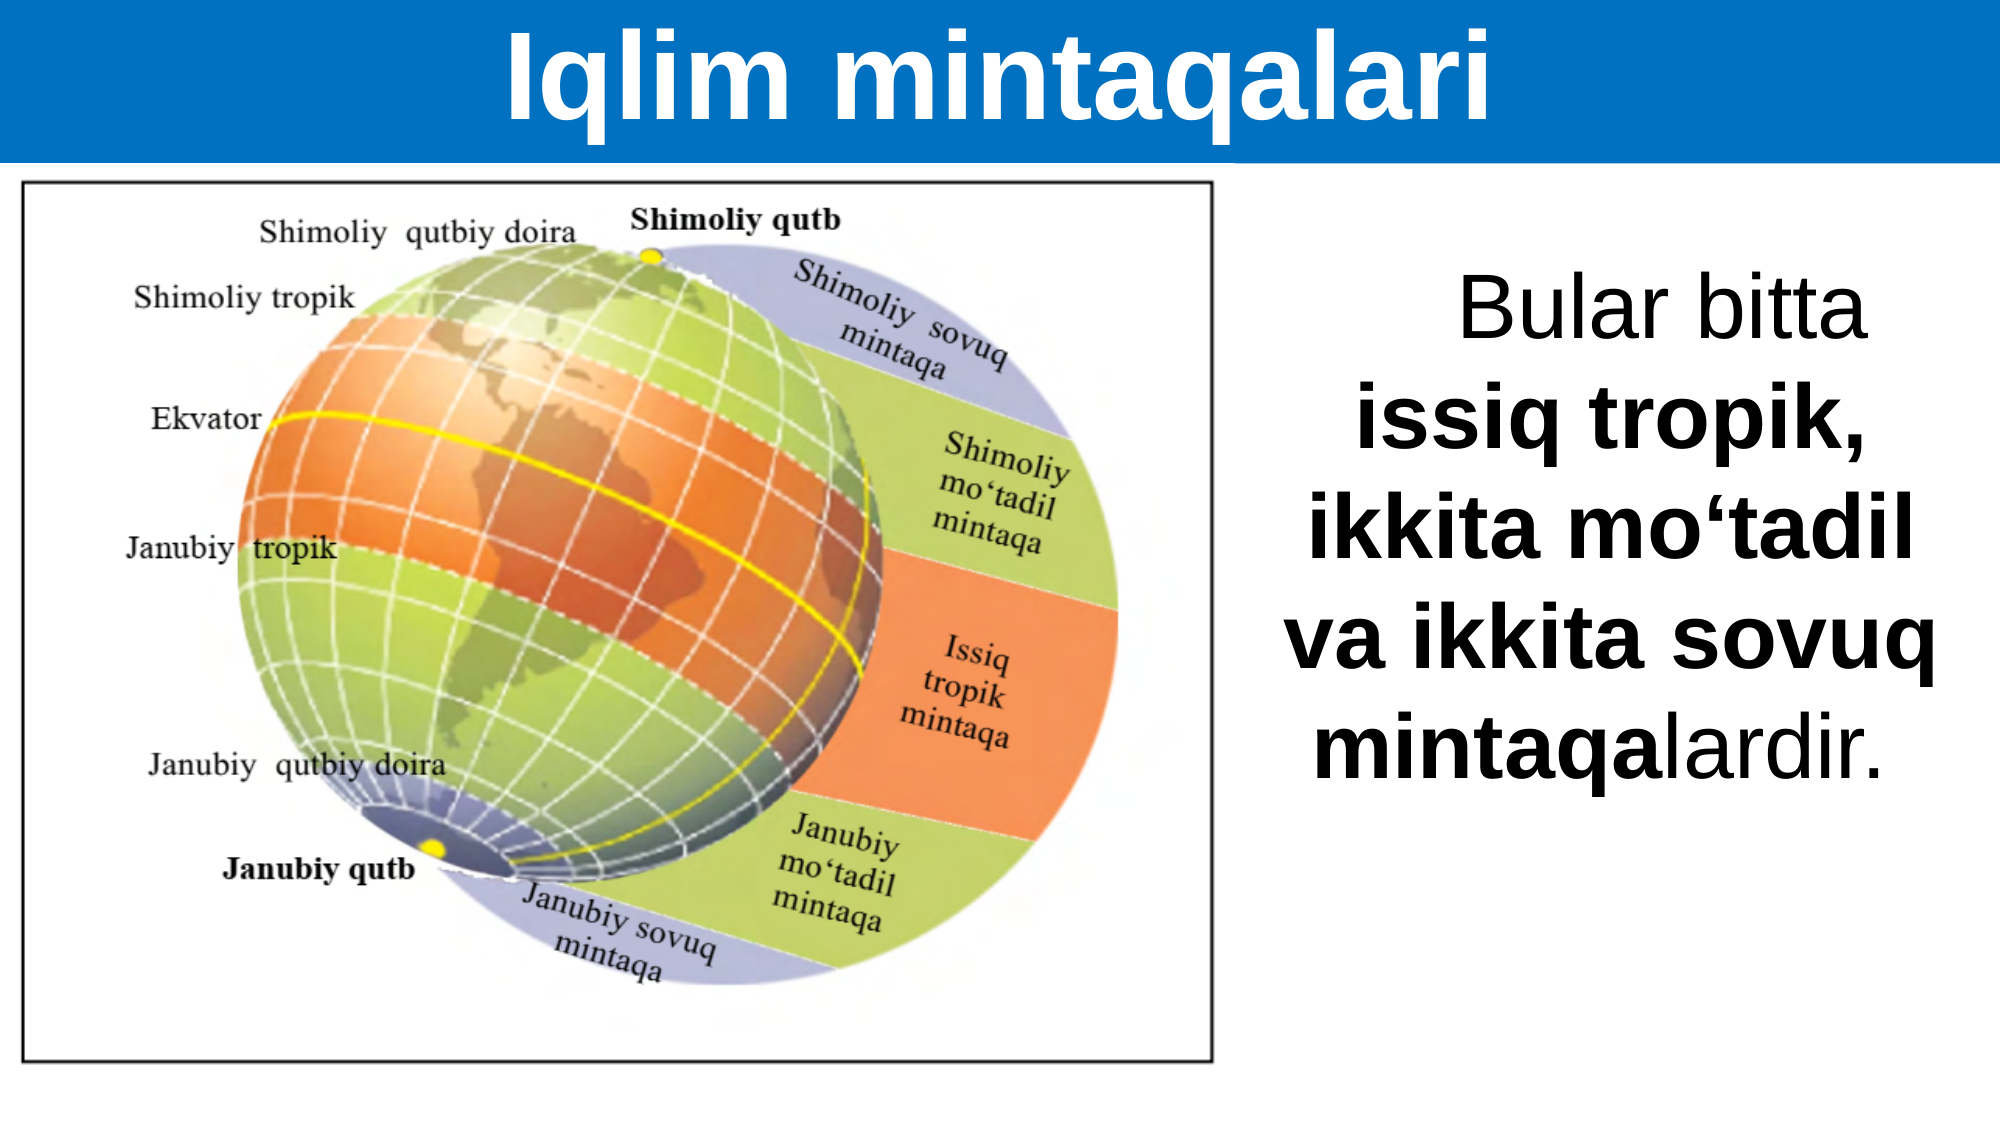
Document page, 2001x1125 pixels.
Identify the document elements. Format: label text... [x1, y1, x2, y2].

picture [0, 163, 1235, 1074]
title Iqlim mintaqalari [0, 0, 2000, 164]
text_box Bular bitta issiq tropik, ikkita mo‘tadil va ikkita sovuq mintaqalardir. [1235, 239, 1989, 805]
